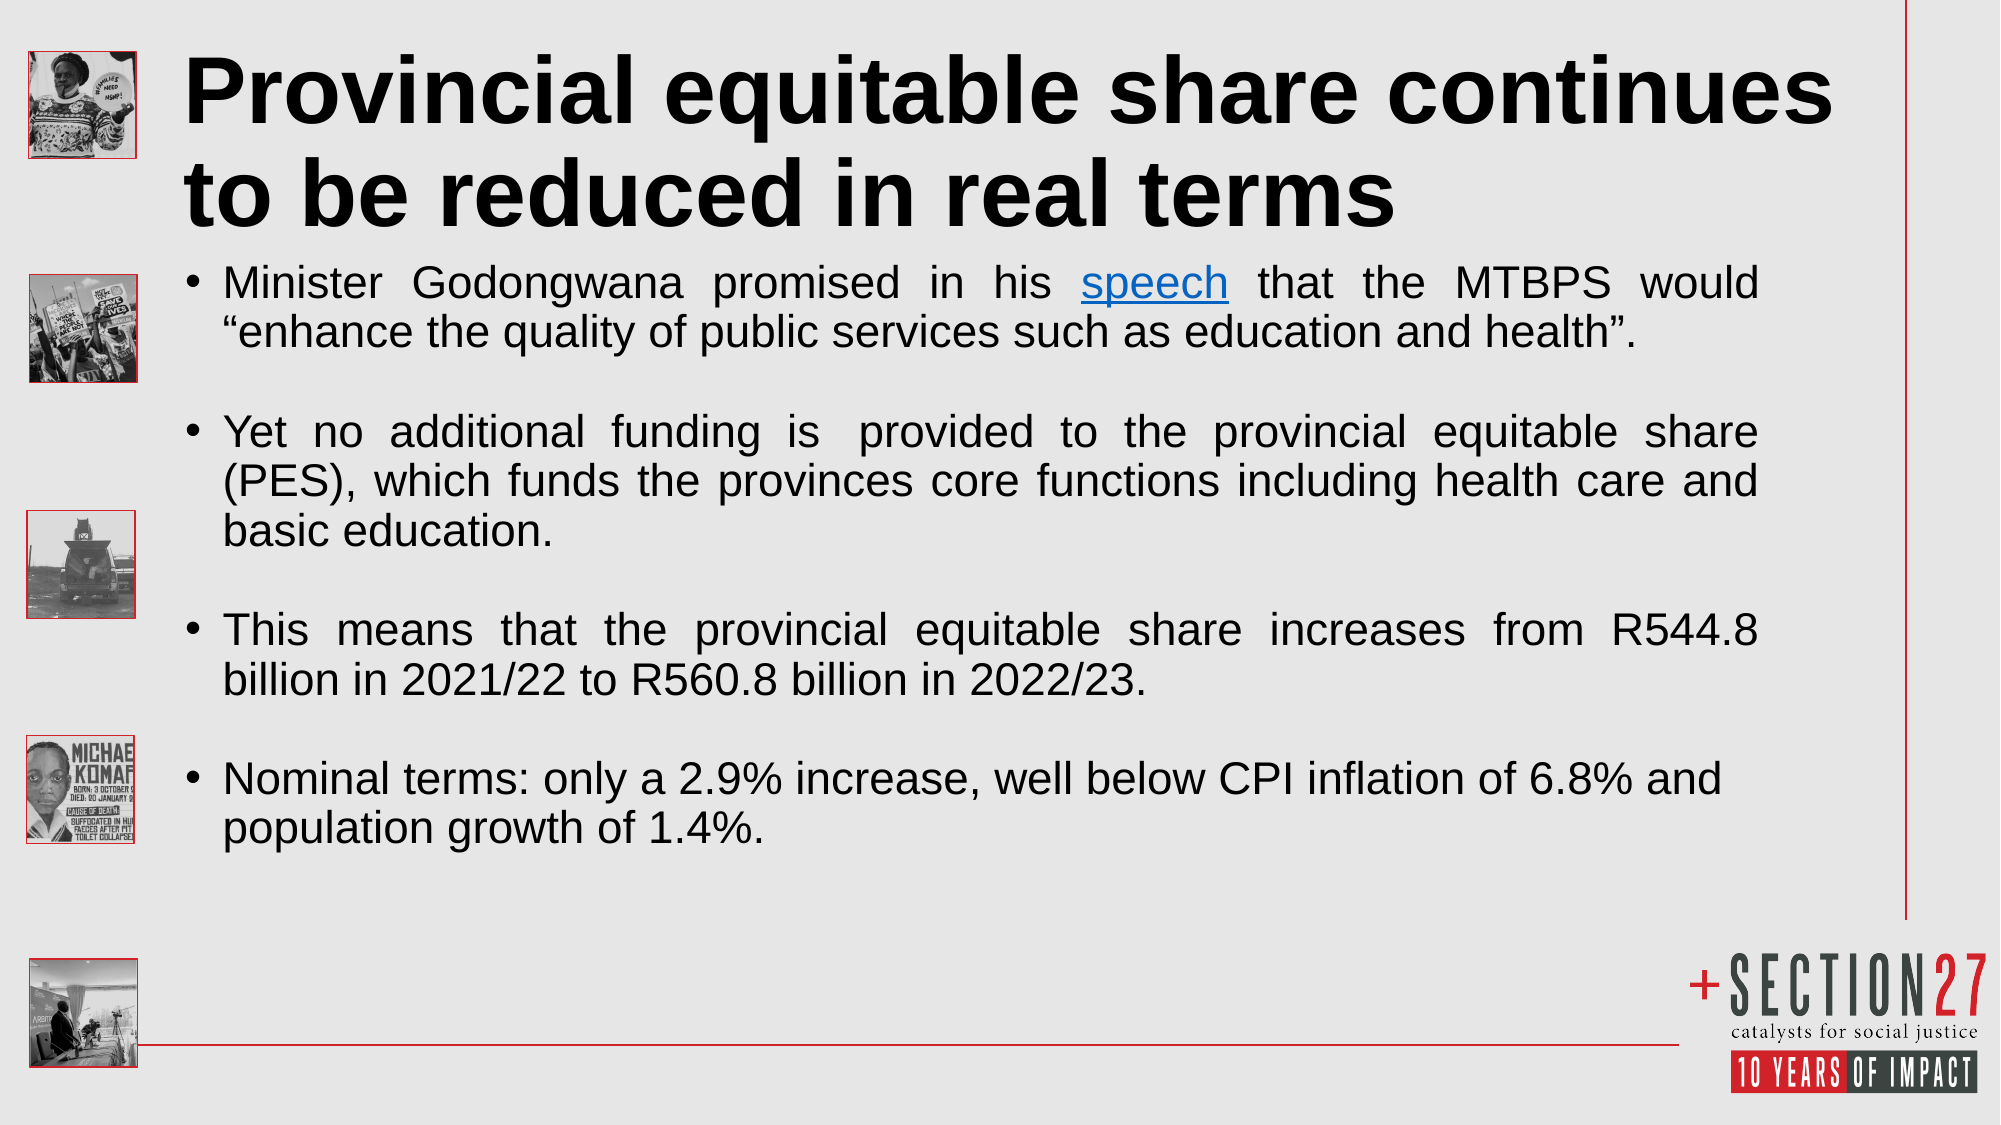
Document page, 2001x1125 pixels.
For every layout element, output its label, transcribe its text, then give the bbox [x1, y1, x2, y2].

title Provincial equitable share continues to be reduced in real terms [168, 31, 1863, 257]
picture [30, 959, 137, 1067]
picture [29, 52, 136, 158]
picture [30, 275, 137, 382]
picture [27, 736, 134, 843]
list Minister Godongwana promised in his speech that the MTBPS would “enhance the quality of public services such as education and health”. Yet no additional funding is provided to the provincial equitable share (PES), which funds the provinces core functions including health care and basic education. This means that the provincial equitable share increases from R544.8 billion in 2021/22 to R560.8 billion in 2022/23. Nominal terms: only a 2.9% increase, well below CPI inflation of 6.8% and population growth of 1.4%. [170, 251, 1776, 935]
picture [1679, 929, 2000, 1115]
picture [27, 511, 135, 618]
